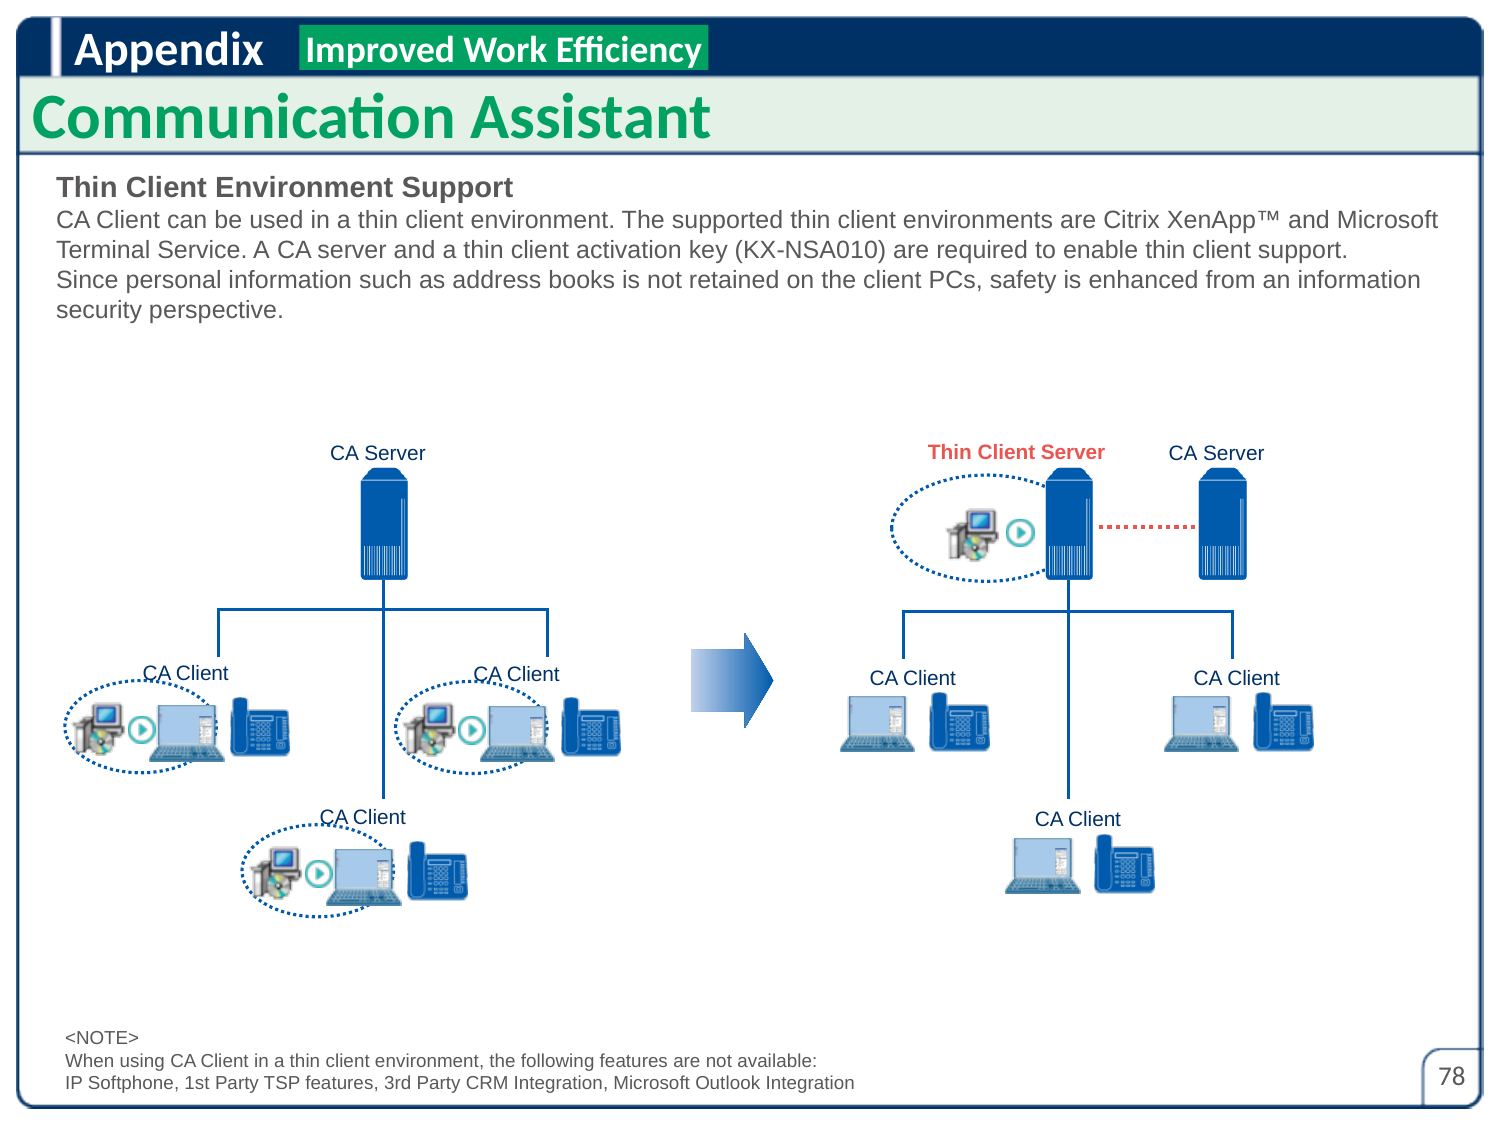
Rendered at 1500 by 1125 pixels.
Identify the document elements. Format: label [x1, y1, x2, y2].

picture [16, 16, 1484, 1109]
text_box [41, 160, 1459, 332]
text_box [688, 631, 776, 730]
text_box [1423, 1051, 1500, 1099]
text_box [17, 24, 1483, 159]
text_box [64, 432, 621, 918]
text_box [50, 1018, 1341, 1101]
text_box [808, 431, 1341, 894]
